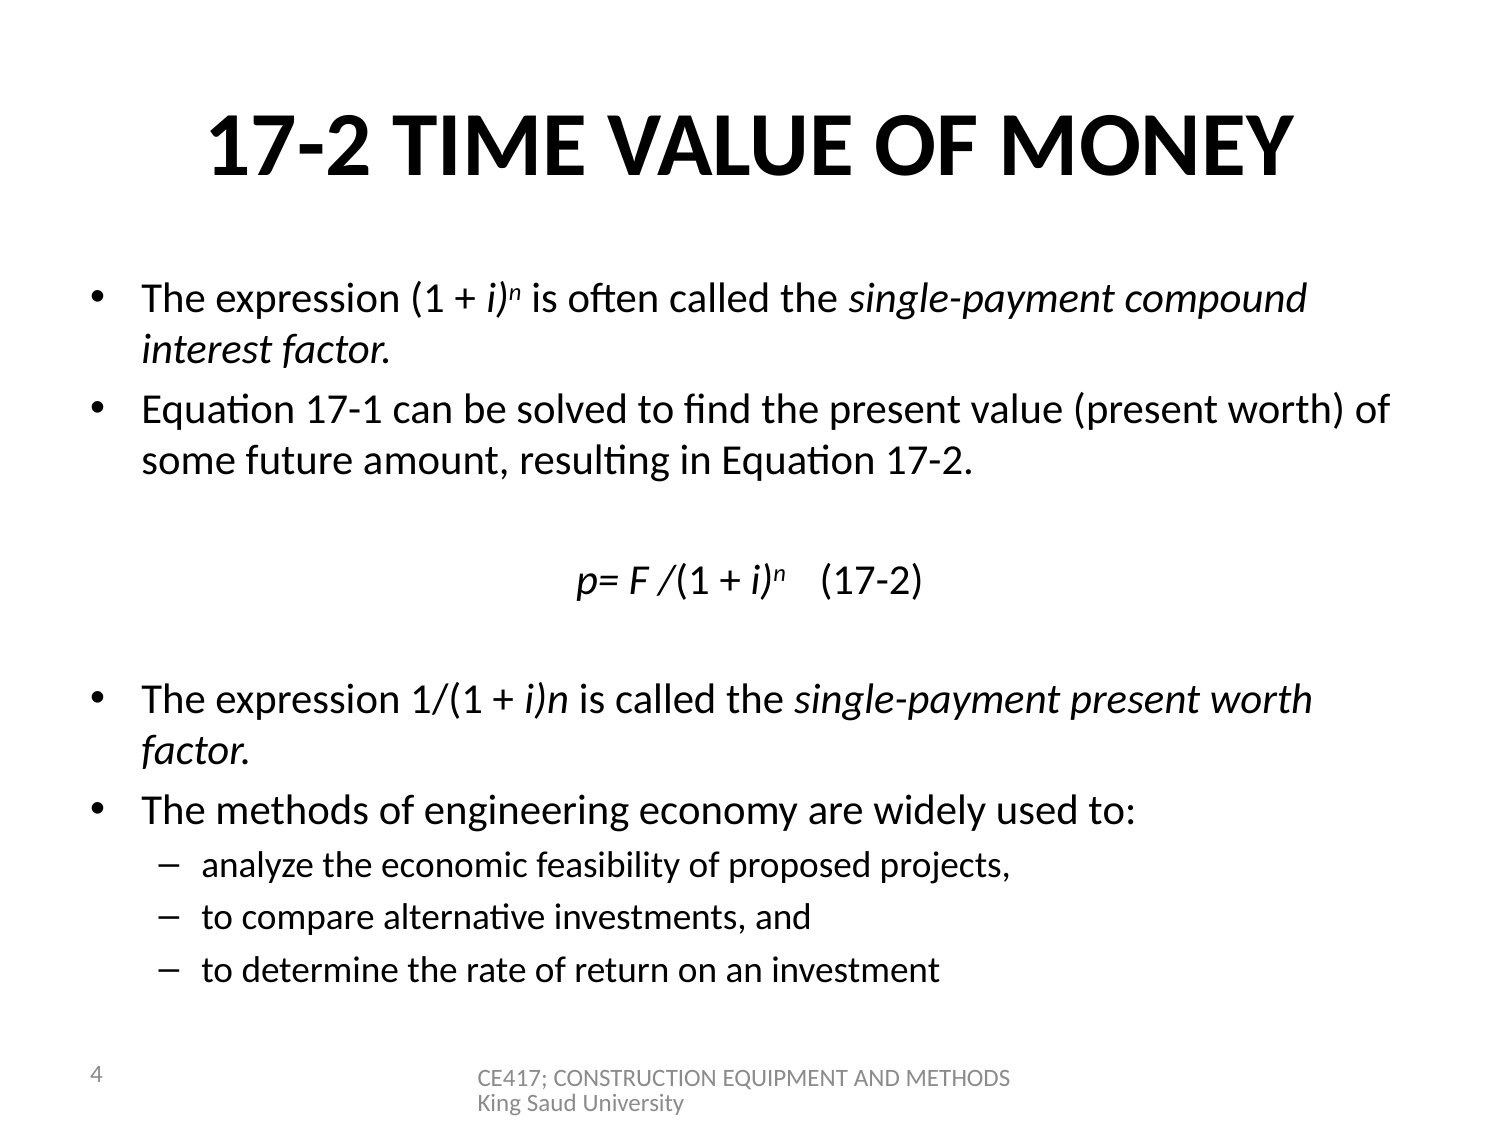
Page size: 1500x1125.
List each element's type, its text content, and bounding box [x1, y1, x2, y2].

footer CE417; CONSTRUCTION EQUIPMENT AND METHODS King Saud University [462, 1050, 1038, 1103]
title 17-2 TIME VALUE OF MONEY [75, 45, 1425, 233]
list The expression (1 + i)n is often called the single-payment compound interest factor. Equation 17-1 can be solved to find the present value (present worth) of some future amount, resulting in Equation 17-2. p= F /(1 + i)n (17-2) The expression 1/(1 + i)n is called the single-payment present worth factor. The methods of engineering economy are widely used to: analyze the economic feasibility of proposed projects, to compare alternative investments, and to determine the rate of return on an investment [75, 262, 1425, 1005]
slide_number 4 [75, 1042, 425, 1103]
